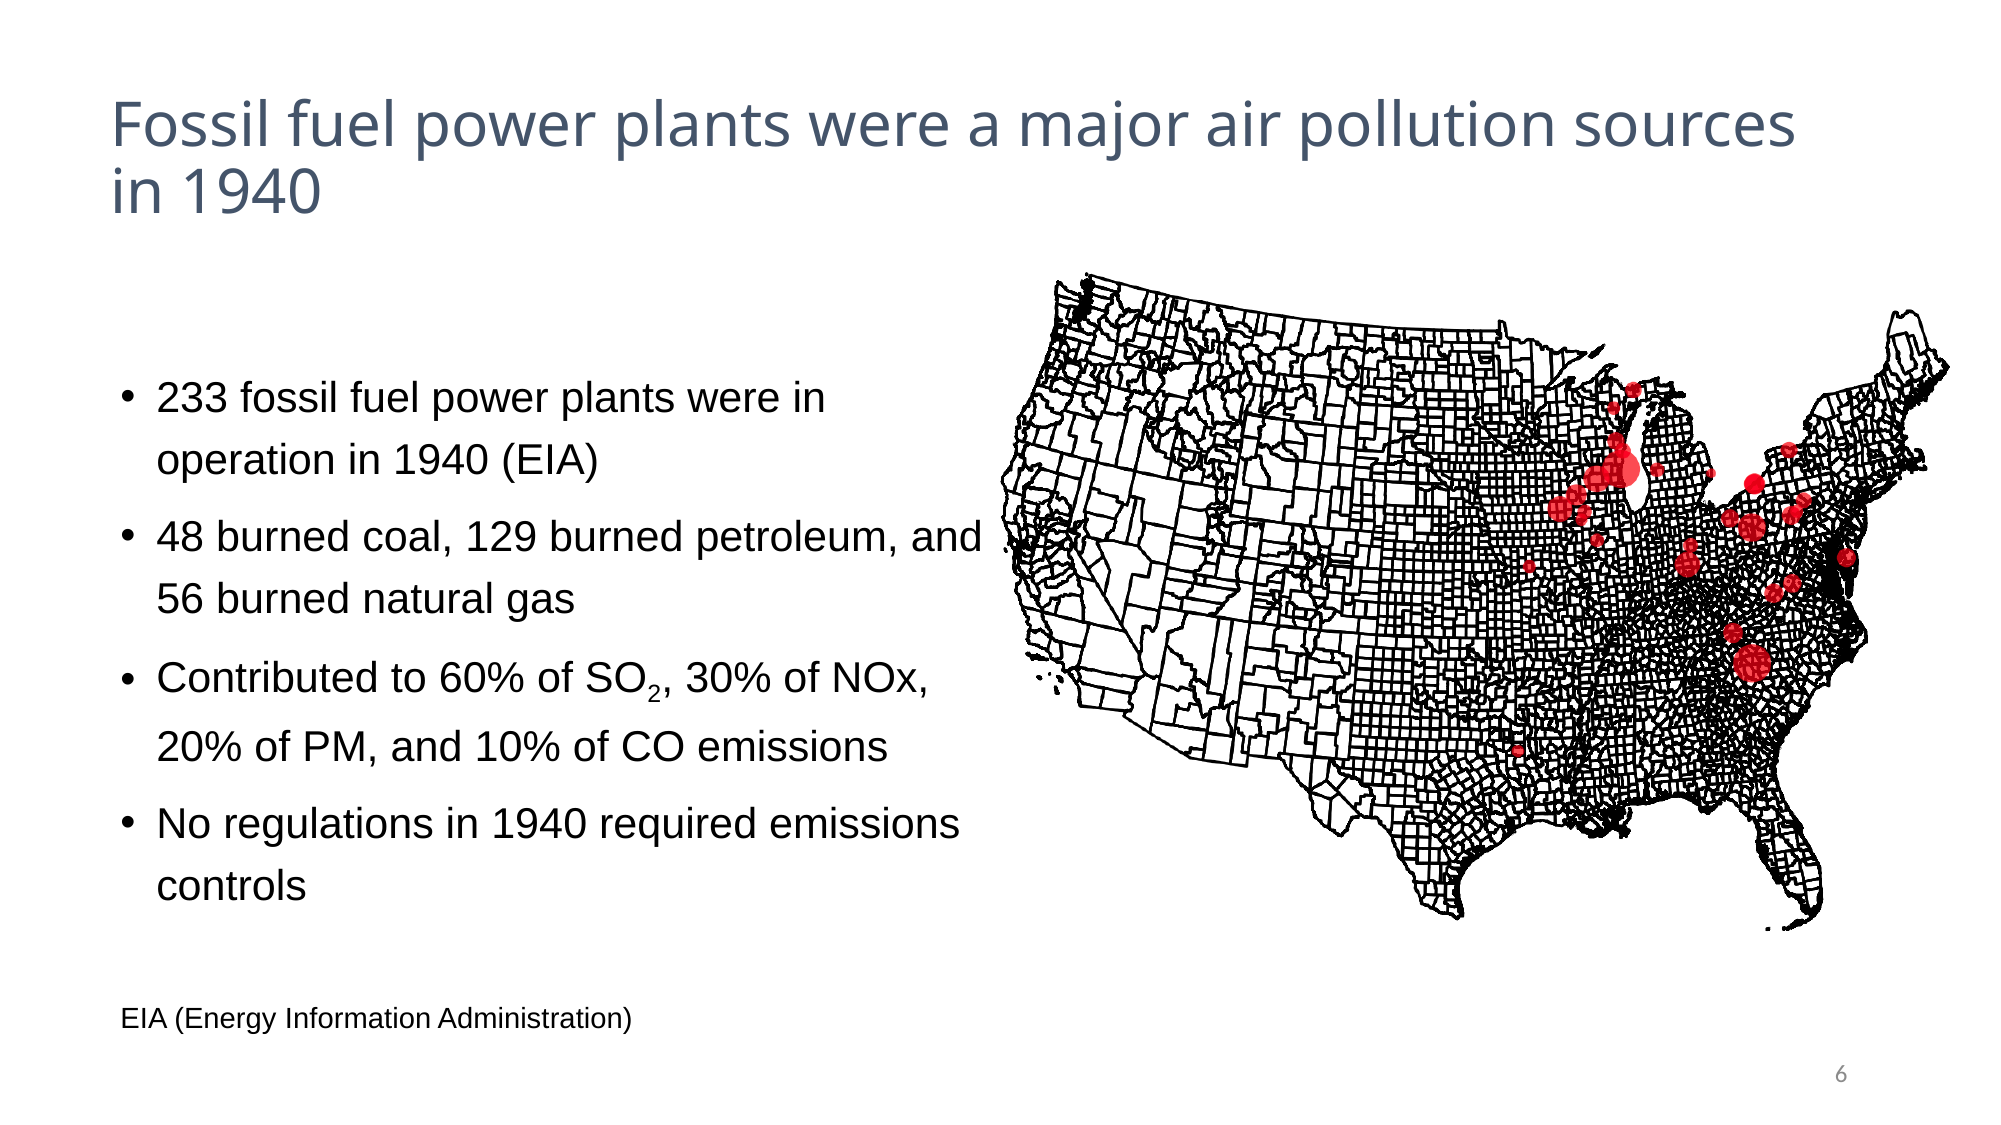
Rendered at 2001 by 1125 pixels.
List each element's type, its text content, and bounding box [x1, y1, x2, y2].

text_box EIA (Energy Information Administration) [105, 992, 1527, 1042]
slide_number 6 [1412, 1042, 1863, 1103]
picture [957, 258, 1974, 945]
text_box 233 fossil fuel power plants were in operation in 1940 (EIA) 48 burned coal, 129 burned petroleum, and 56 burned natural gas Contributed to 60% of SO2, 30% of NOx, 20% of PM, and 10% of CO emissions No regulations in 1940 required emissions controls [105, 351, 957, 919]
text_box Fossil fuel power plants were a major air pollution sources in 1940 [95, 85, 1821, 303]
